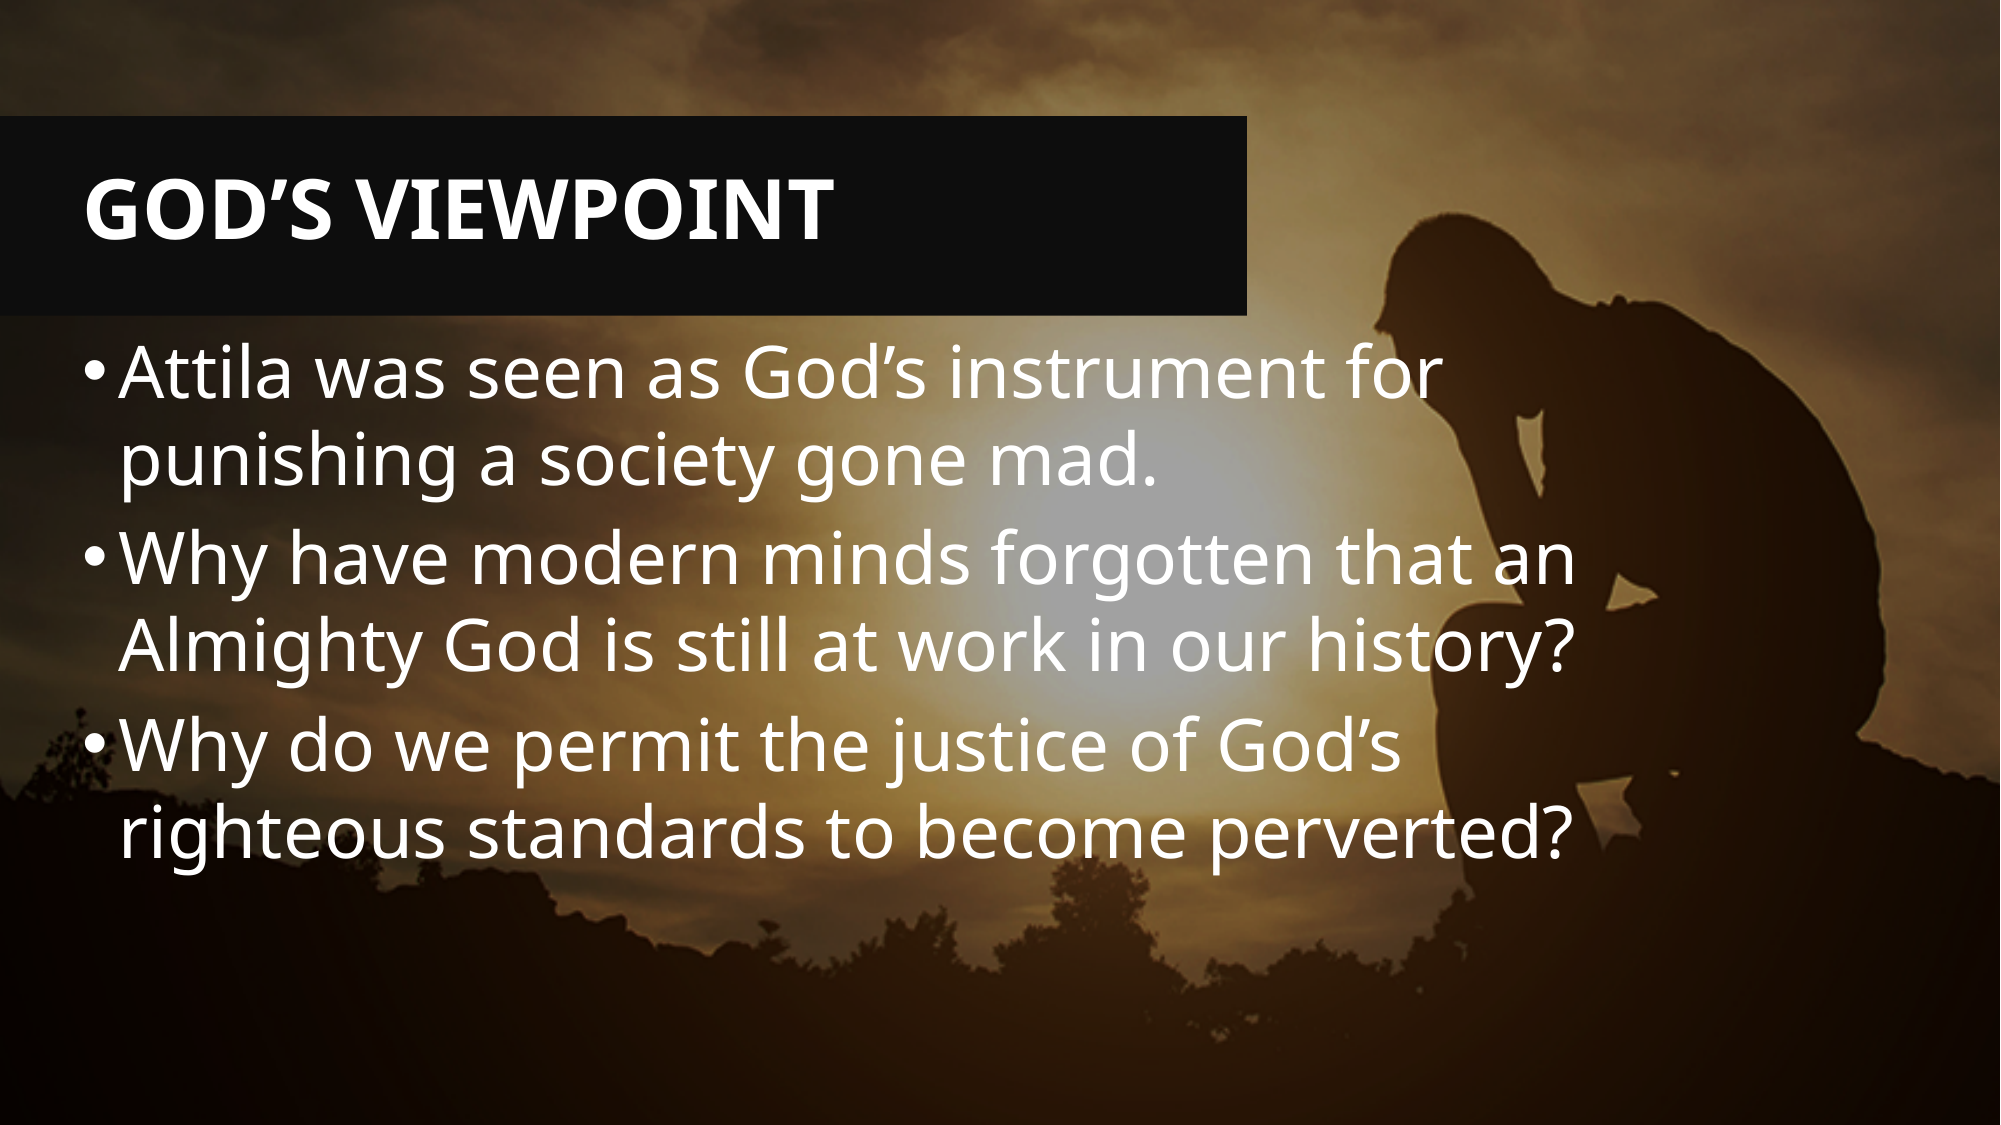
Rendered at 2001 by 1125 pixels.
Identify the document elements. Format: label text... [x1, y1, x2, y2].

picture [0, 0, 2000, 1125]
list Attila was seen as God’s instrument for punishing a society gone mad. Why have modern minds forgotten that an Almighty God is still at work in our history? Why do we permit the justice of God’s righteous standards to become perverted? [67, 317, 1595, 1052]
title God’s Viewpoint [67, 123, 1167, 301]
